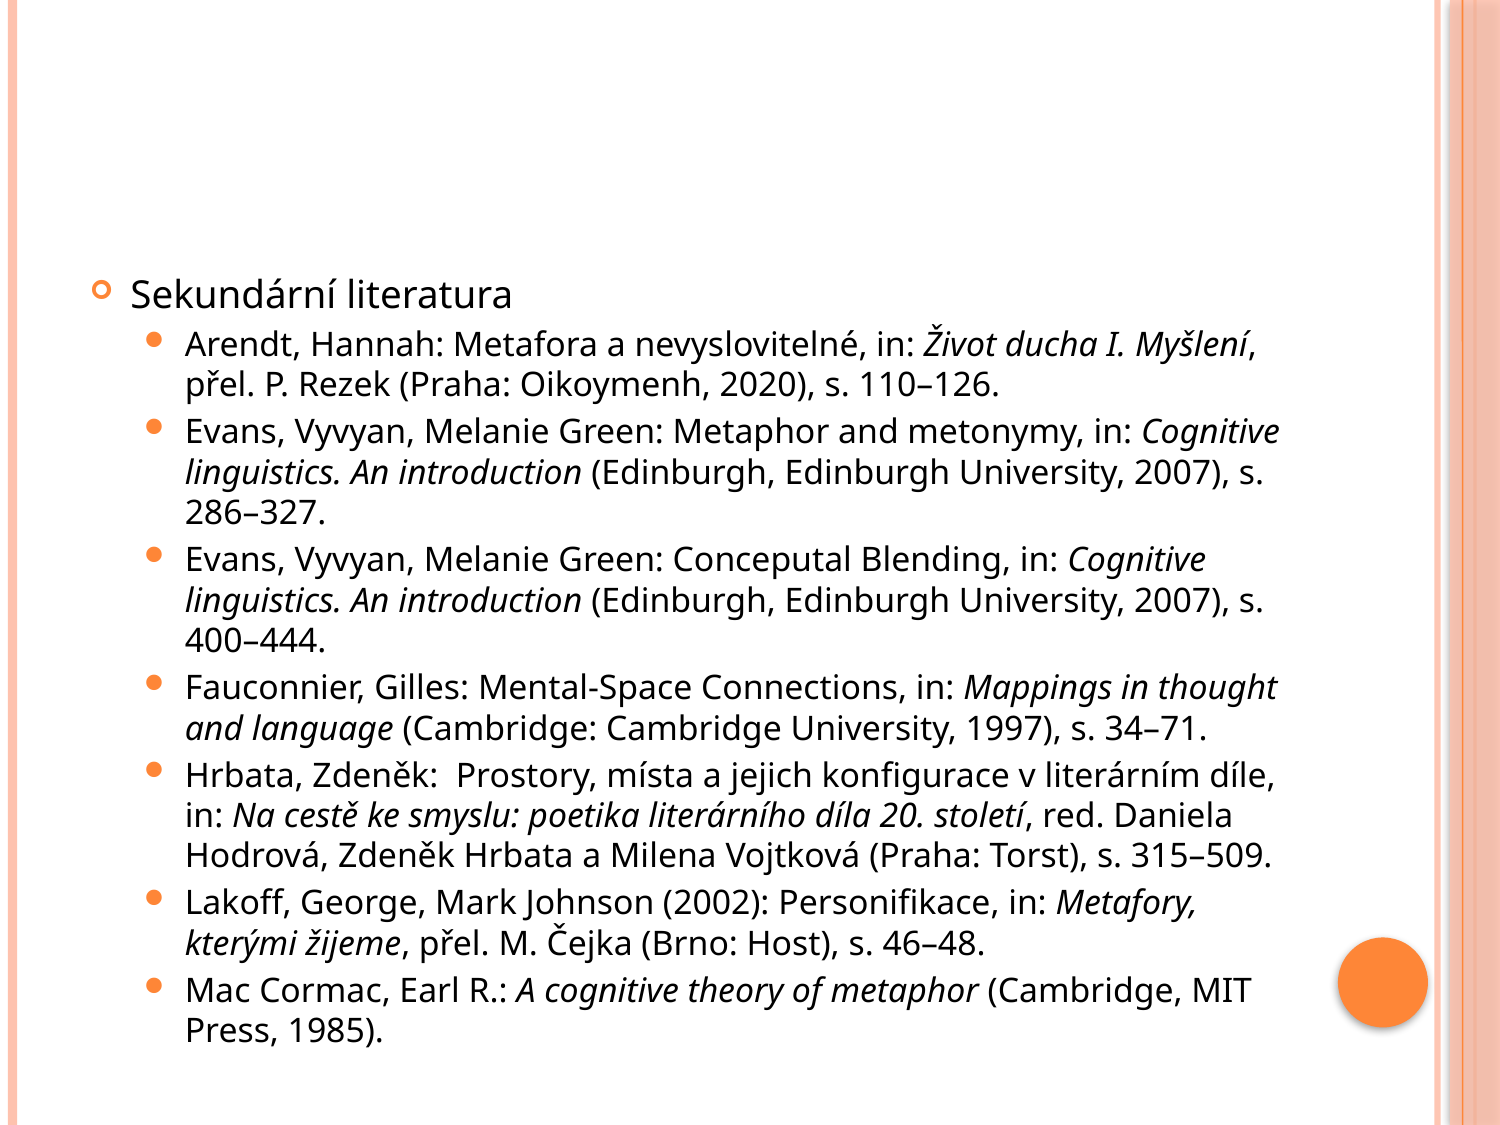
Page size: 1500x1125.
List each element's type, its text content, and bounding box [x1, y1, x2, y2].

list Sekundární literatura Arendt, Hannah: Metafora a nevyslovitelné, in: Život ducha I. Myšlení, přel. P. Rezek (Praha: Oikoymenh, 2020), s. 110–126. Evans, Vyvyan, Melanie Green: Metaphor and metonymy, in: Cognitive linguistics. An introduction (Edinburgh, Edinburgh University, 2007), s. 286–327. Evans, Vyvyan, Melanie Green: Conceputal Blending, in: Cognitive linguistics. An introduction (Edinburgh, Edinburgh University, 2007), s. 400–444. Fauconnier, Gilles: Mental-Space Connections, in: Mappings in thought and language (Cambridge: Cambridge University, 1997), s. 34–71. Hrbata, Zdeněk: Prostory, místa a jejich konfigurace v literárním díle, in: Na cestě ke smyslu: poetika literárního díla 20. století, red. Daniela Hodrová, Zdeněk Hrbata a Milena Vojtková (Praha: Torst), s. 315–509. Lakoff, George, Mark Johnson (2002): Personifikace, in: Metafory, kterými žijeme, přel. M. Čejka (Brno: Host), s. 46–48. Mac Cormac, Earl R.: A cognitive theory of metaphor (Cambridge, MIT Press, 1985). [75, 262, 1300, 1071]
